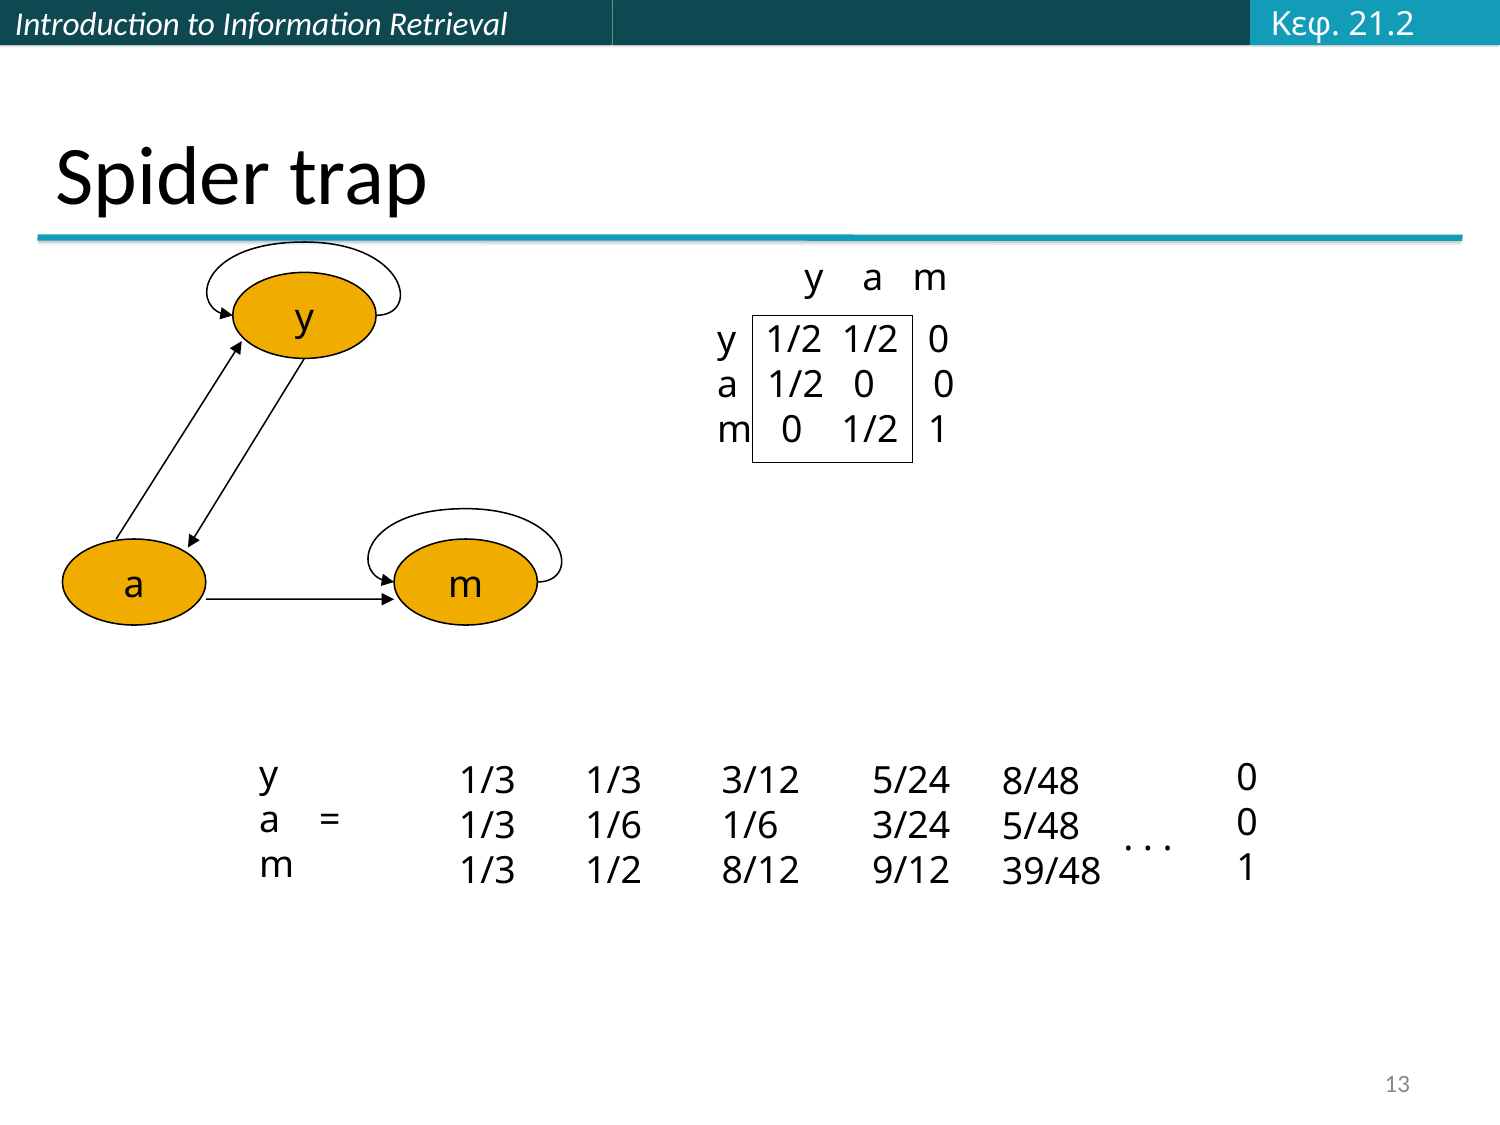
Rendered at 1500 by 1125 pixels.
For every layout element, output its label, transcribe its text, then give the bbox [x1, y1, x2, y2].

text_box y a m [701, 245, 963, 306]
text_box 8/48 5/48 39/48 [987, 749, 1117, 900]
text_box 3/12 1/6 8/12 [706, 748, 815, 899]
text_box y 1/2 1/2 0 a 1/2 0 0 m 0 1/2 1 [702, 307, 1015, 457]
text_box 1/3 1/6 1/2 [570, 748, 657, 899]
text_box 5/24 3/24 9/12 [857, 748, 966, 899]
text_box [62, 272, 538, 626]
text_box Κεφ. 21.2 [1255, 0, 1430, 50]
title Spider trap [40, 23, 1466, 229]
text_box y a = m [244, 742, 356, 893]
text_box 1/3 1/3 1/3 [444, 748, 531, 899]
text_box . . . [1117, 805, 1188, 866]
text_box 0 0 1 [1221, 745, 1273, 896]
text_box [752, 457, 913, 463]
slide_number 13 [1074, 1062, 1425, 1103]
